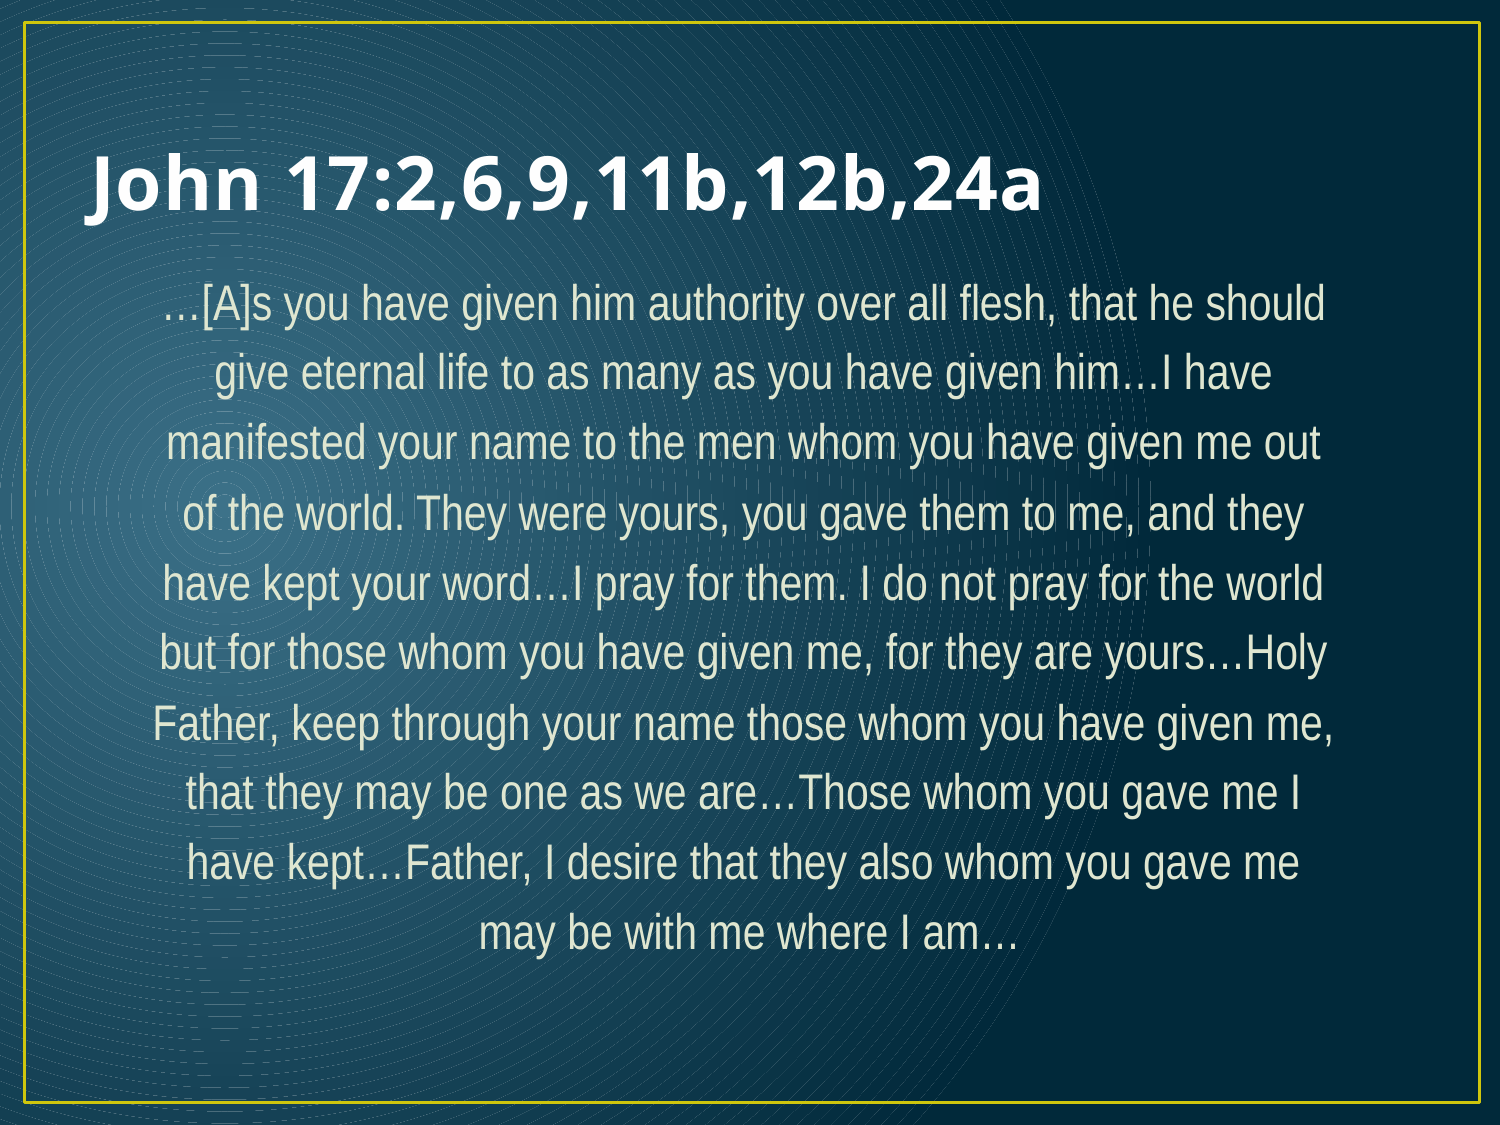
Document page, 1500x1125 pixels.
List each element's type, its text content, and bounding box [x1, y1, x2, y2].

title John 17:2,6,9,11b,12b,24a [75, 45, 1425, 233]
list …[A]s you have given him authority over all flesh, that he should give eternal life to as many as you have given him…I have manifested your name to the men whom you have given me out of the world. They were yours, you gave them to me, and they have kept your word…I pray for them. I do not pray for the world but for those whom you have given me, for they are yours…Holy Father, keep through your name those whom you have given me, that they may be one as we are…Those whom you gave me I have kept…Father, I desire that they also whom you gave me may be with me where I am… [75, 262, 1425, 1005]
